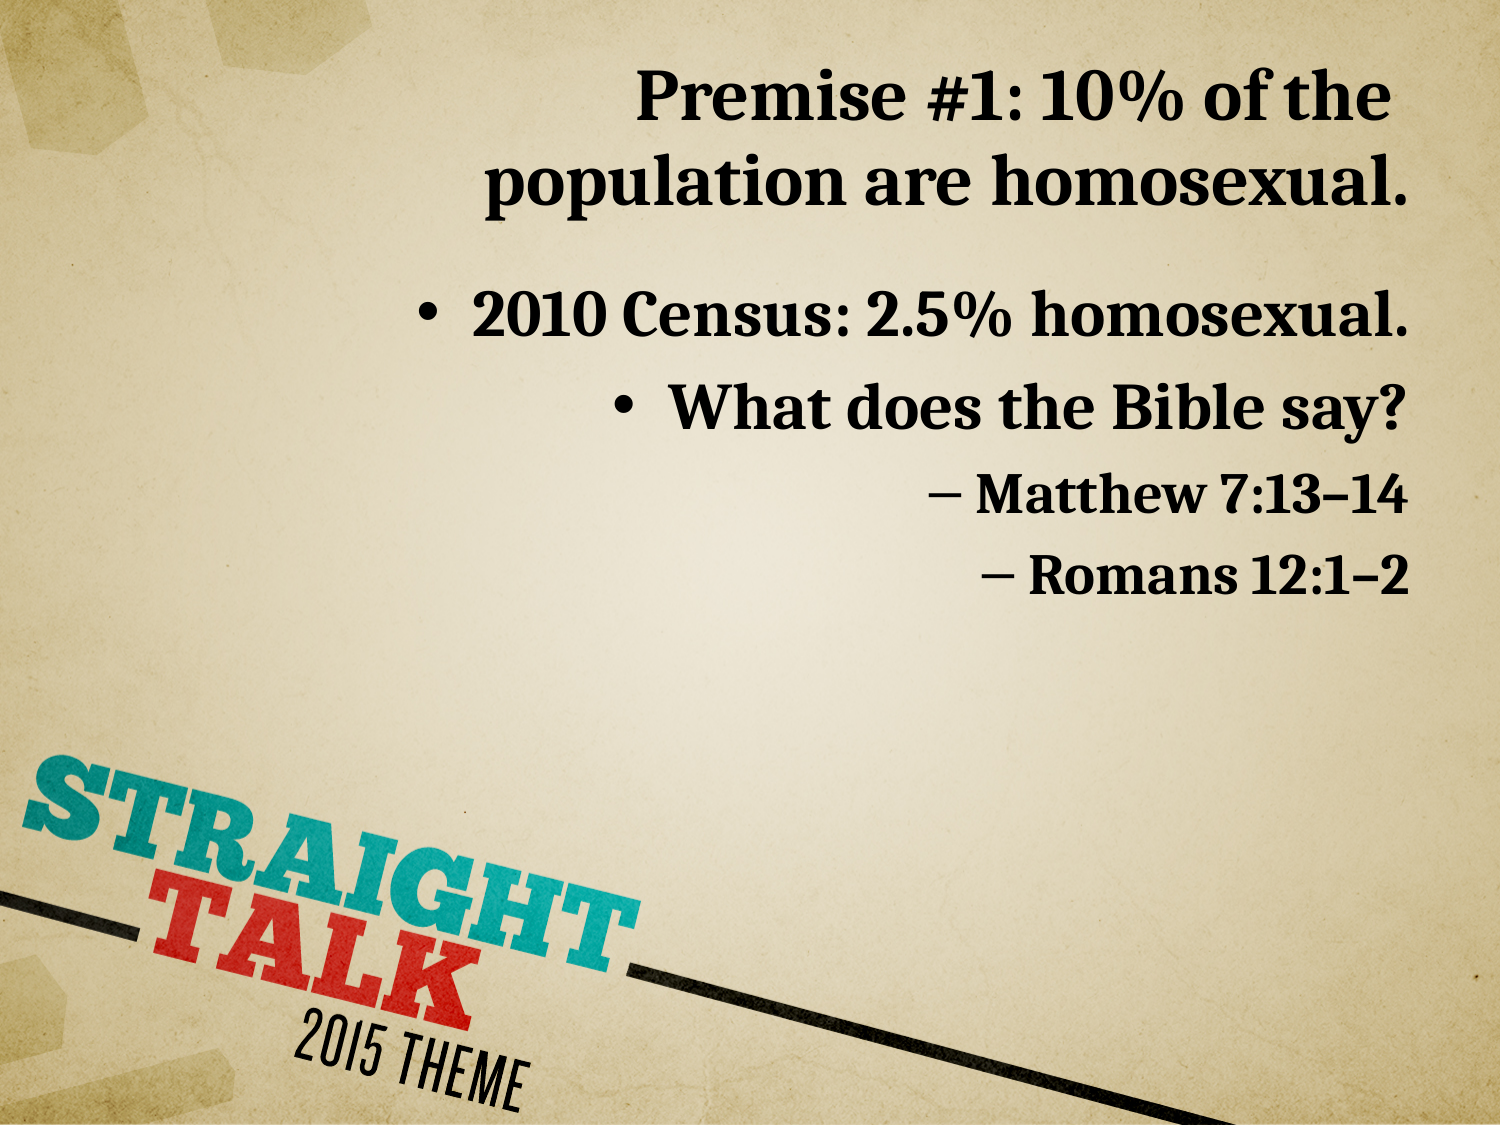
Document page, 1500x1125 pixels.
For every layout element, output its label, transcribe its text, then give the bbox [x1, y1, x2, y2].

picture [0, 0, 1500, 1125]
title Premise #1: 10% of the population are homosexual. [75, 45, 1425, 233]
list 2010 Census: 2.5% homosexual. What does the Bible say? Matthew 7:13–14 Romans 12:1–2 [75, 262, 1425, 1005]
